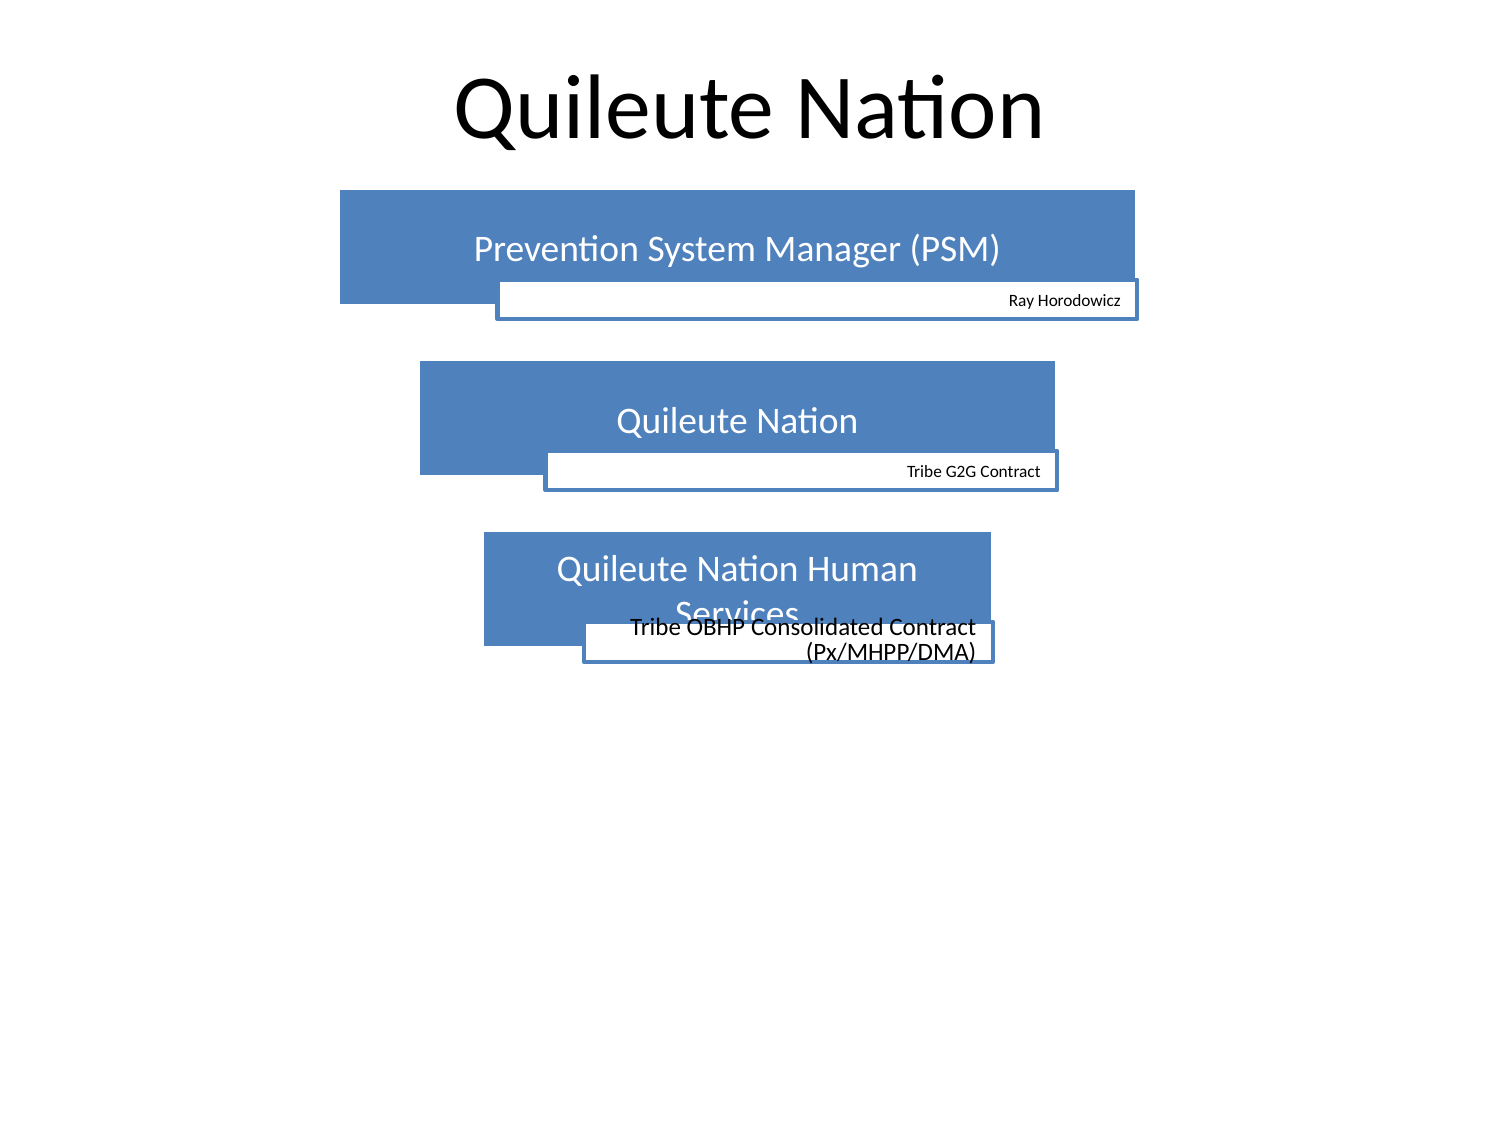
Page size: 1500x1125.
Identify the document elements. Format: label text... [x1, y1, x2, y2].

title Quileute Nation [75, 45, 1425, 233]
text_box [237, 187, 1238, 1005]
